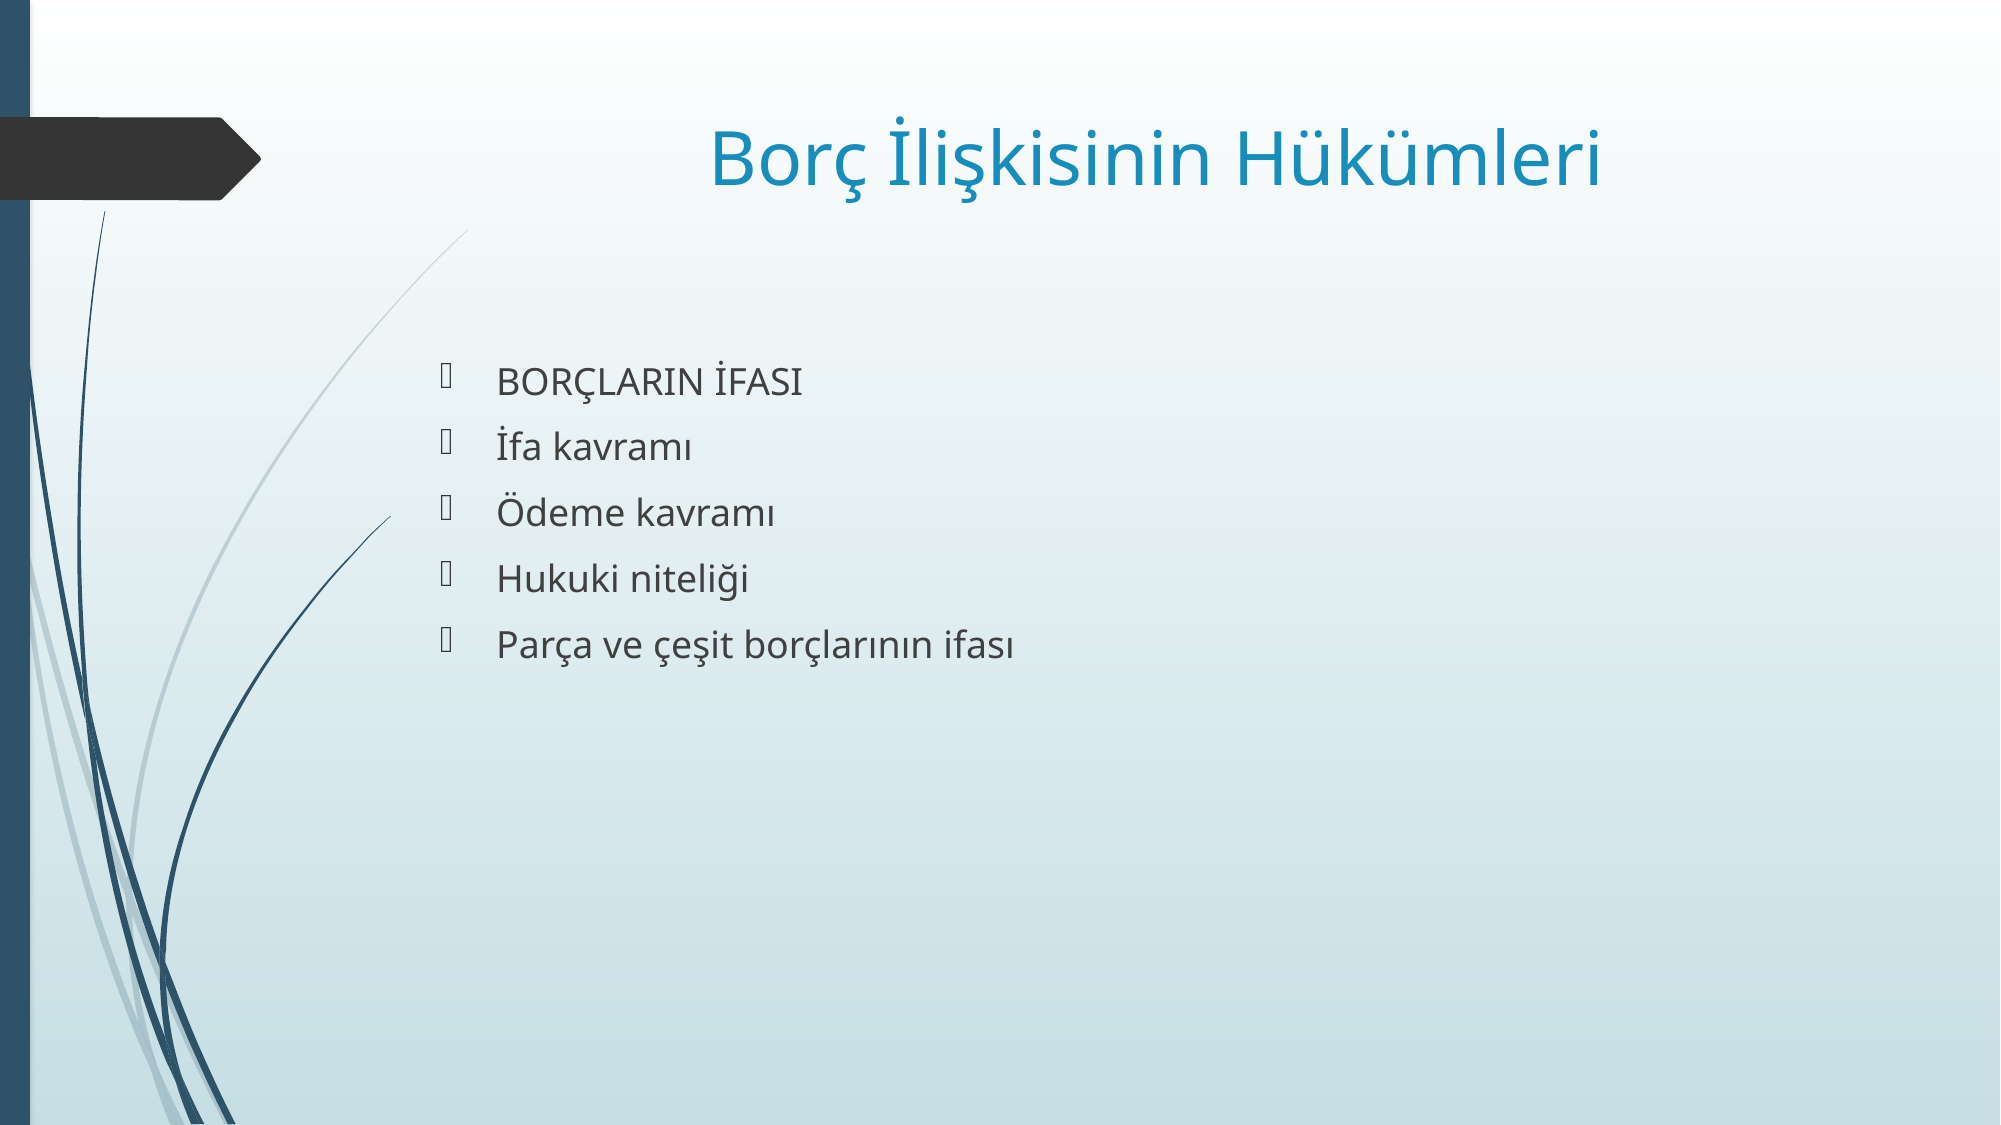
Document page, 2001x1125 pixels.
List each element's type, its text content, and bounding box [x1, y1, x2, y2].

list BORÇLARIN İFASI İfa kavramı Ödeme kavramı Hukuki niteliği Parça ve çeşit borçlarının ifası [424, 350, 1888, 970]
title Borç İlişkisinin Hükümleri [425, 102, 1888, 313]
